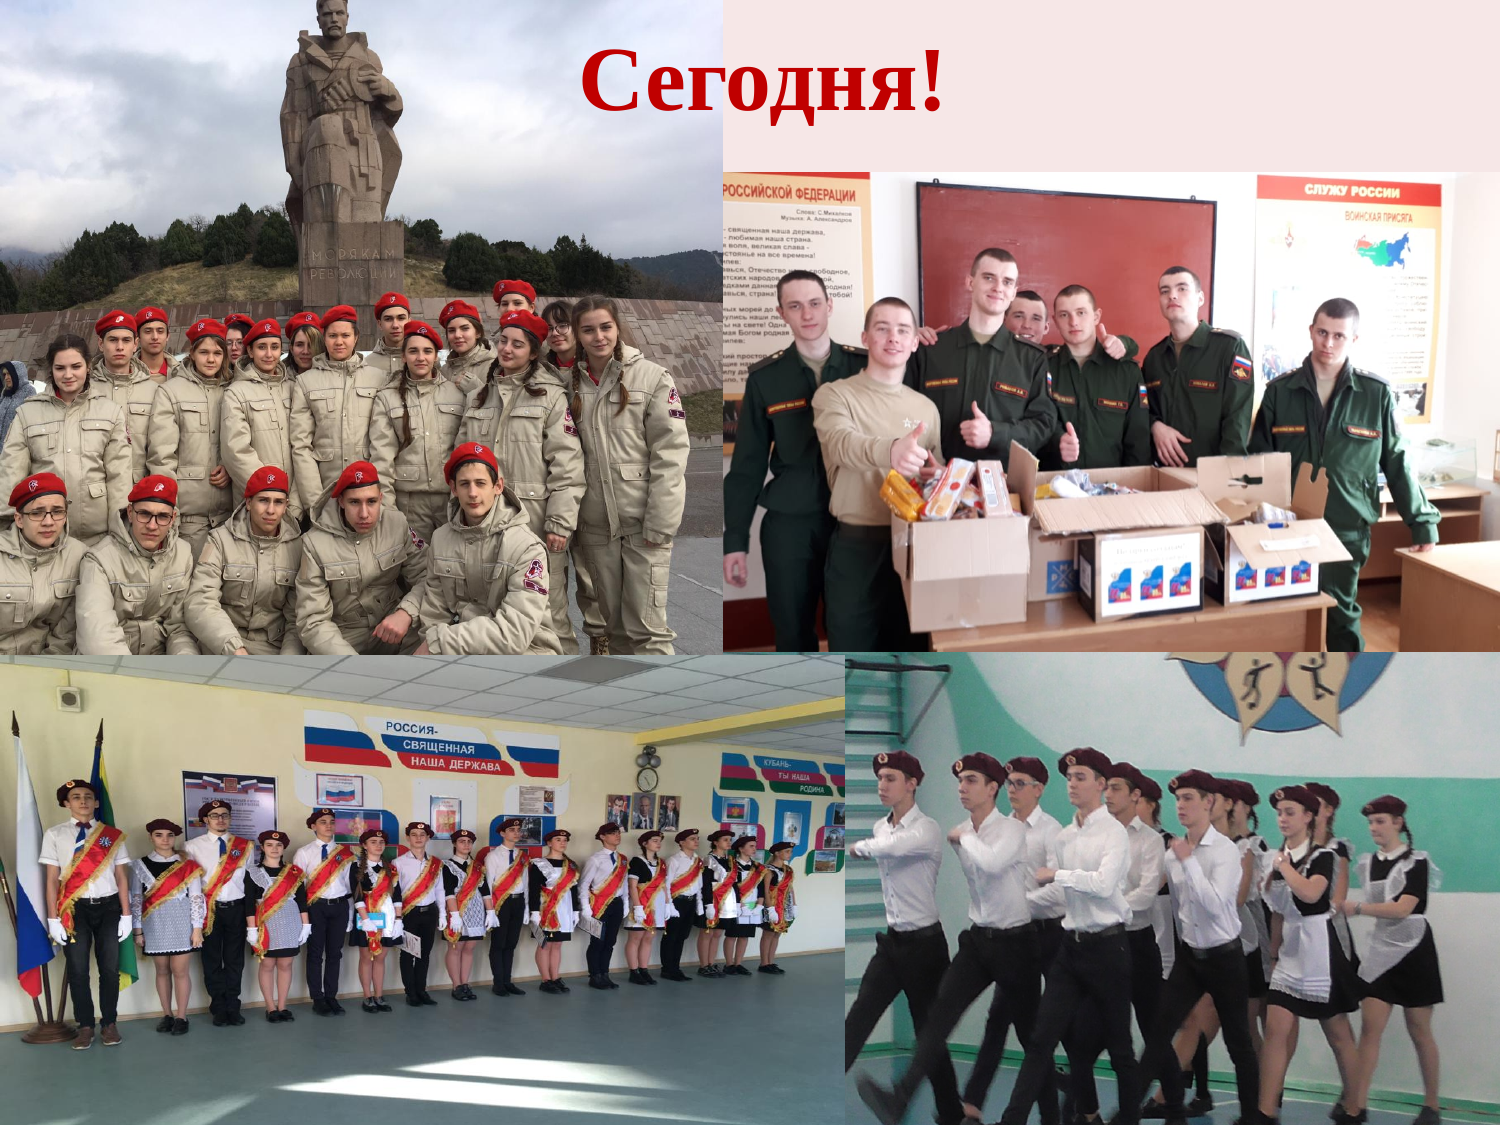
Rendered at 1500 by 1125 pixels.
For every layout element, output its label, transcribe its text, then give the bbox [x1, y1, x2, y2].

title Сегодня! [726, 9, 1439, 138]
picture [0, 0, 1500, 1125]
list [0, 655, 845, 1125]
